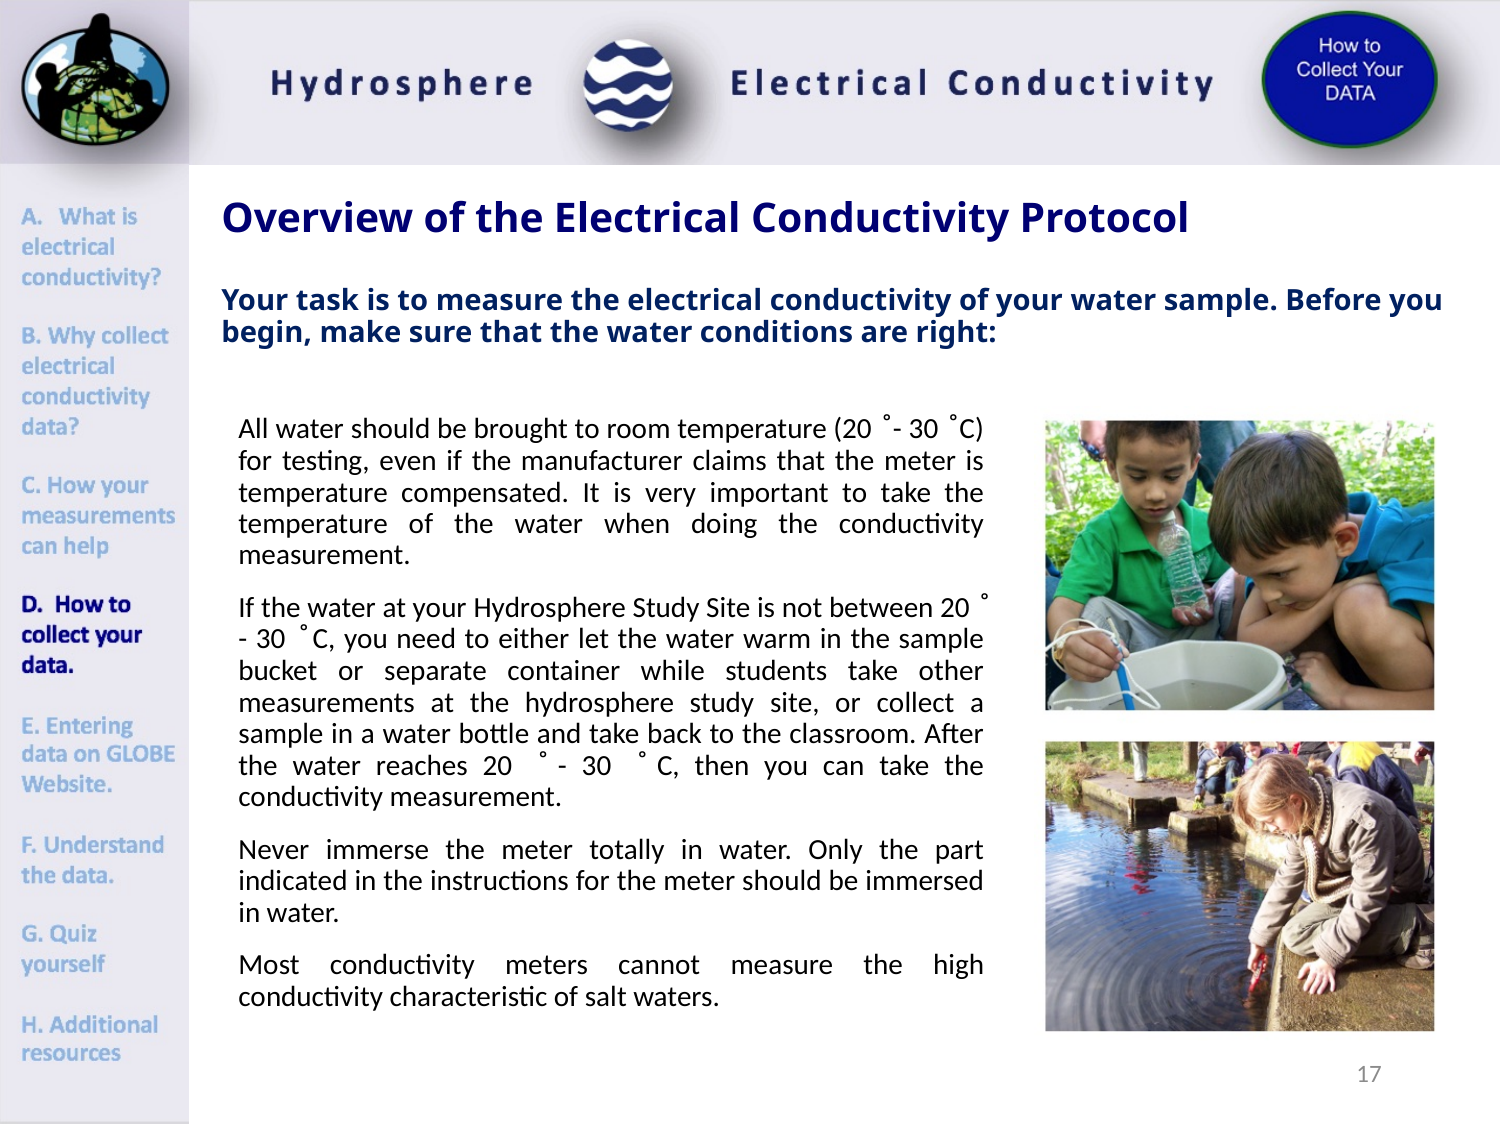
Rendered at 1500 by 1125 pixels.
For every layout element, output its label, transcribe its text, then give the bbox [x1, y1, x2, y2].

title Overview of the Electrical Conductivity Protocol Your task is to measure the electrical conductivity of your water sample. Before you begin, make sure that the water conditions are right: [206, 188, 1500, 407]
list All water should be brought to room temperature (20 ̊ - 30 ̊ C) for testing, even if the manufacturer claims that the meter is temperature compensated. It is very important to take the temperature of the water when doing the conductivity measurement. If the water at your Hydrosphere Study Site is not between 20 ̊ - 30 ̊ C, you need to either let the water warm in the sample bucket or separate container while students take other measurements at the hydrosphere study site, or collect a sample in a water bottle and take back to the classroom. After the water reaches 20 ̊ - 30 ̊ C, then you can take the conductivity measurement. Never immerse the meter totally in water. Only the part indicated in the instructions for the meter should be immersed in water. Most conductivity meters cannot measure the high conductivity characteristic of salt waters. [223, 406, 1000, 1125]
picture [0, 0, 1500, 1124]
slide_number 16 [1059, 1050, 1397, 1103]
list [1034, 406, 1450, 1050]
